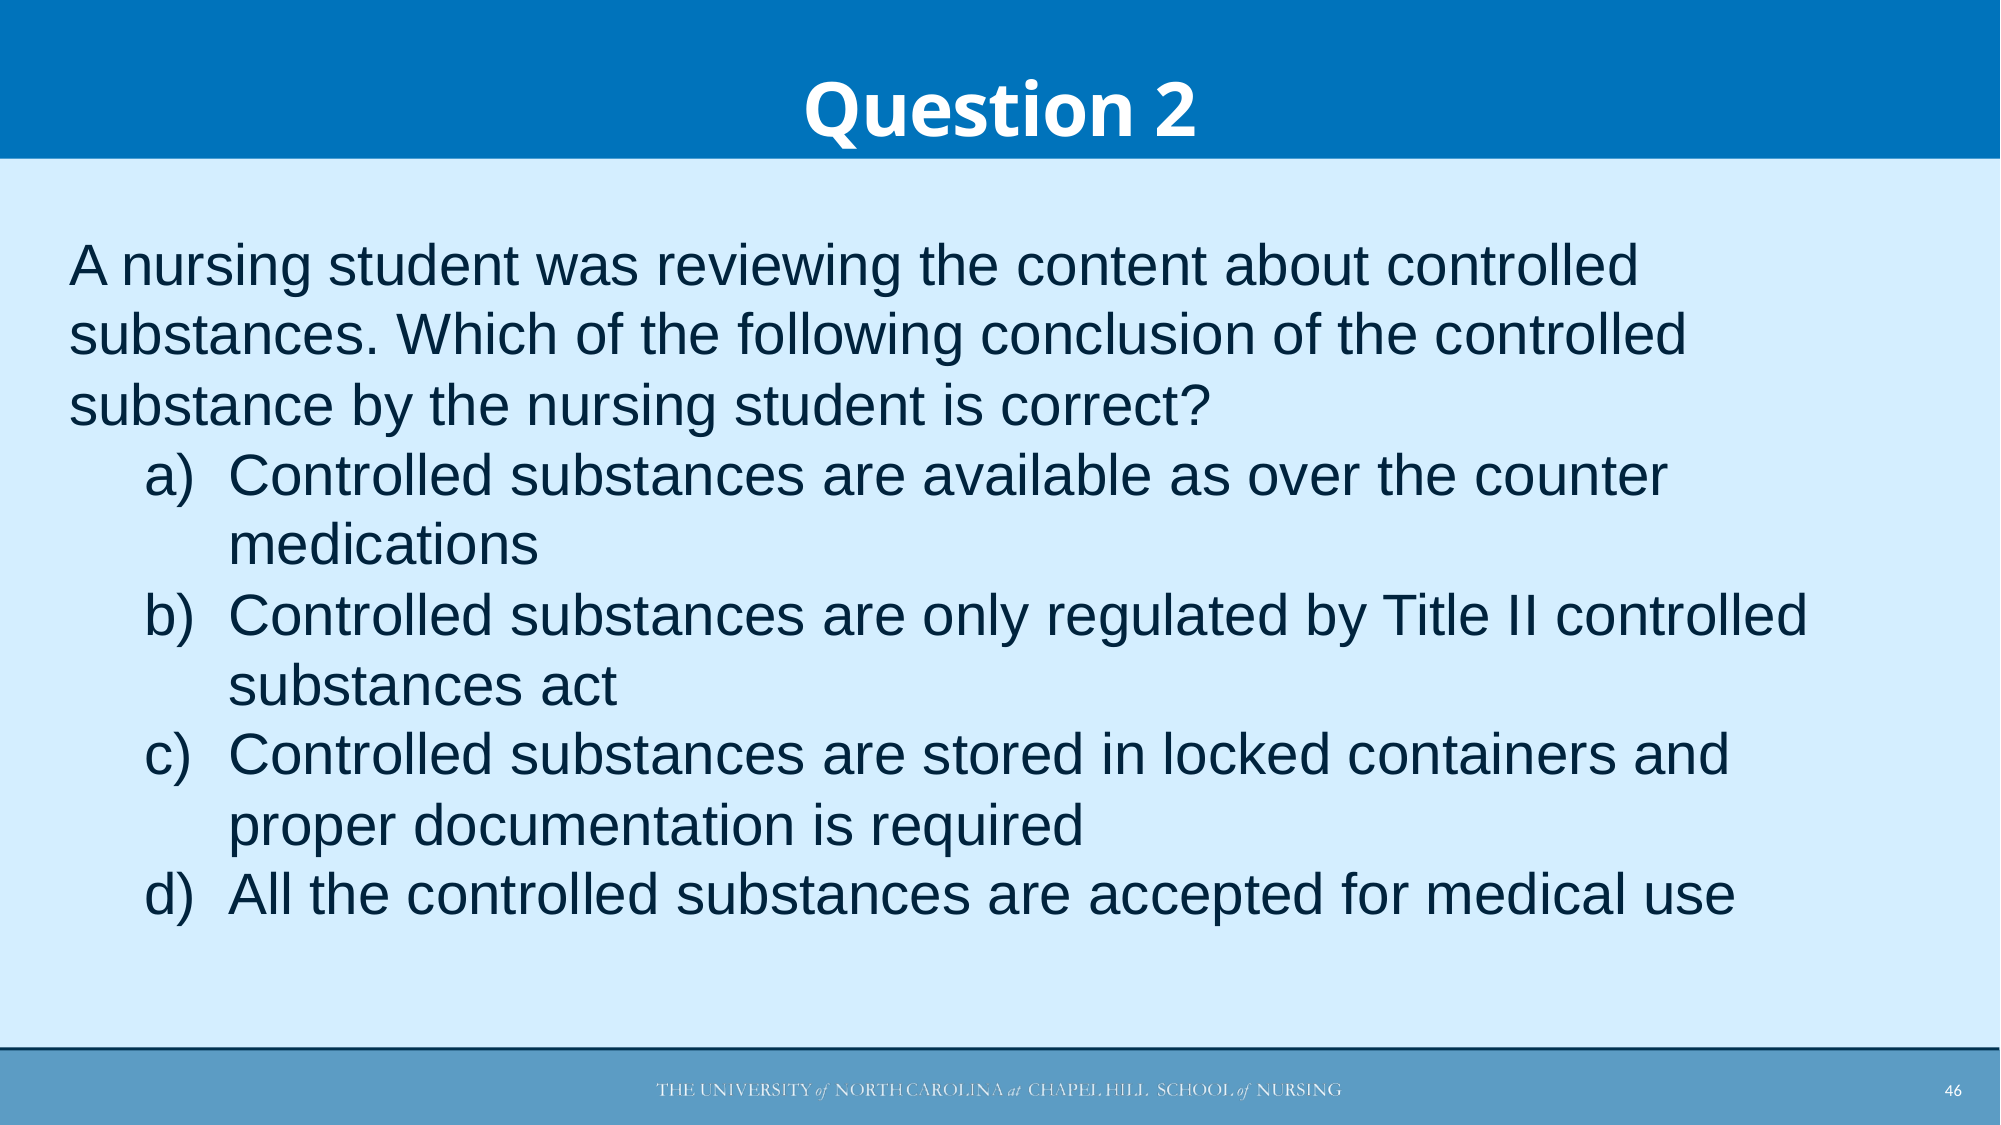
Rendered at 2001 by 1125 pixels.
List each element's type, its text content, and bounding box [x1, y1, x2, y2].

picture [604, 1074, 1396, 1120]
text_box A nursing student was reviewing the content about controlled substances. Which of the following conclusion of the controlled substance by the nursing student is correct? Controlled substances are available as over the counter medications Controlled substances are only regulated by Title II controlled substances act Controlled substances are stored in locked containers and proper documentation is required All the controlled substances are accepted for medical use [54, 219, 1851, 1074]
slide_number 46 [1915, 1059, 1977, 1120]
text_box Question 2 [0, 0, 2000, 159]
